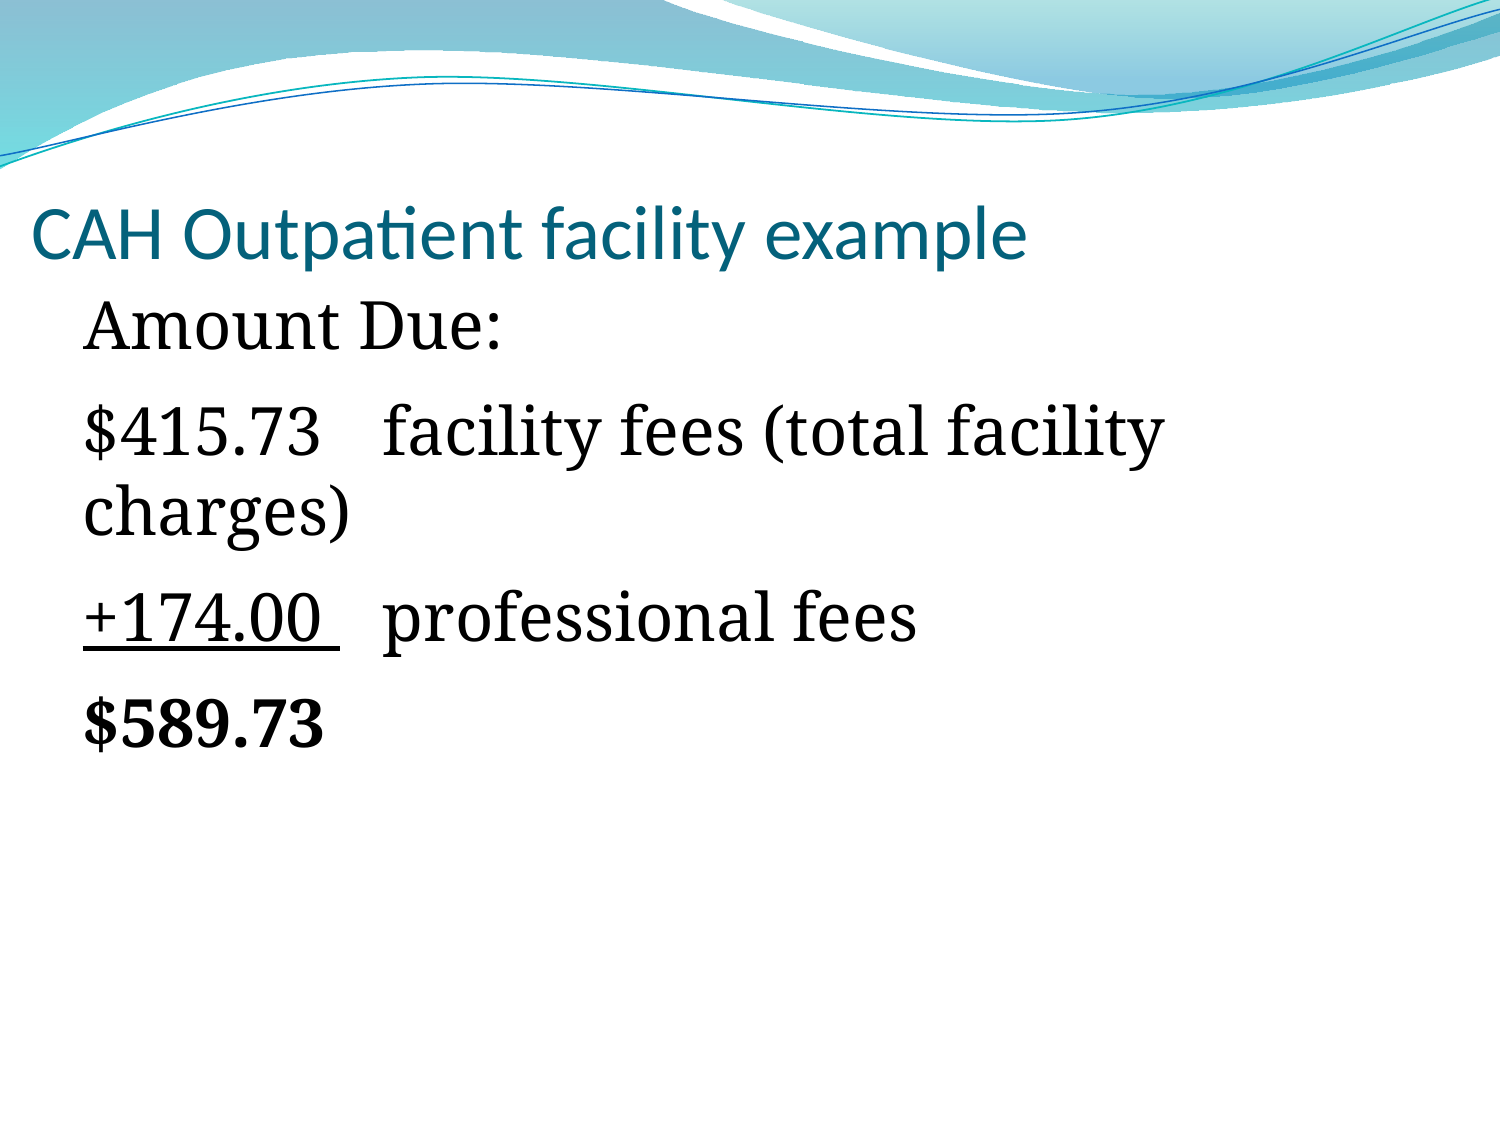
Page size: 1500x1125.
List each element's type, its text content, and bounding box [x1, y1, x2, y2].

list Amount Due: $415.73 facility fees (total facility charges) +174.00 professional fees $589.73 [50, 275, 1425, 1080]
title CAH Outpatient facility example [31, 174, 1500, 275]
